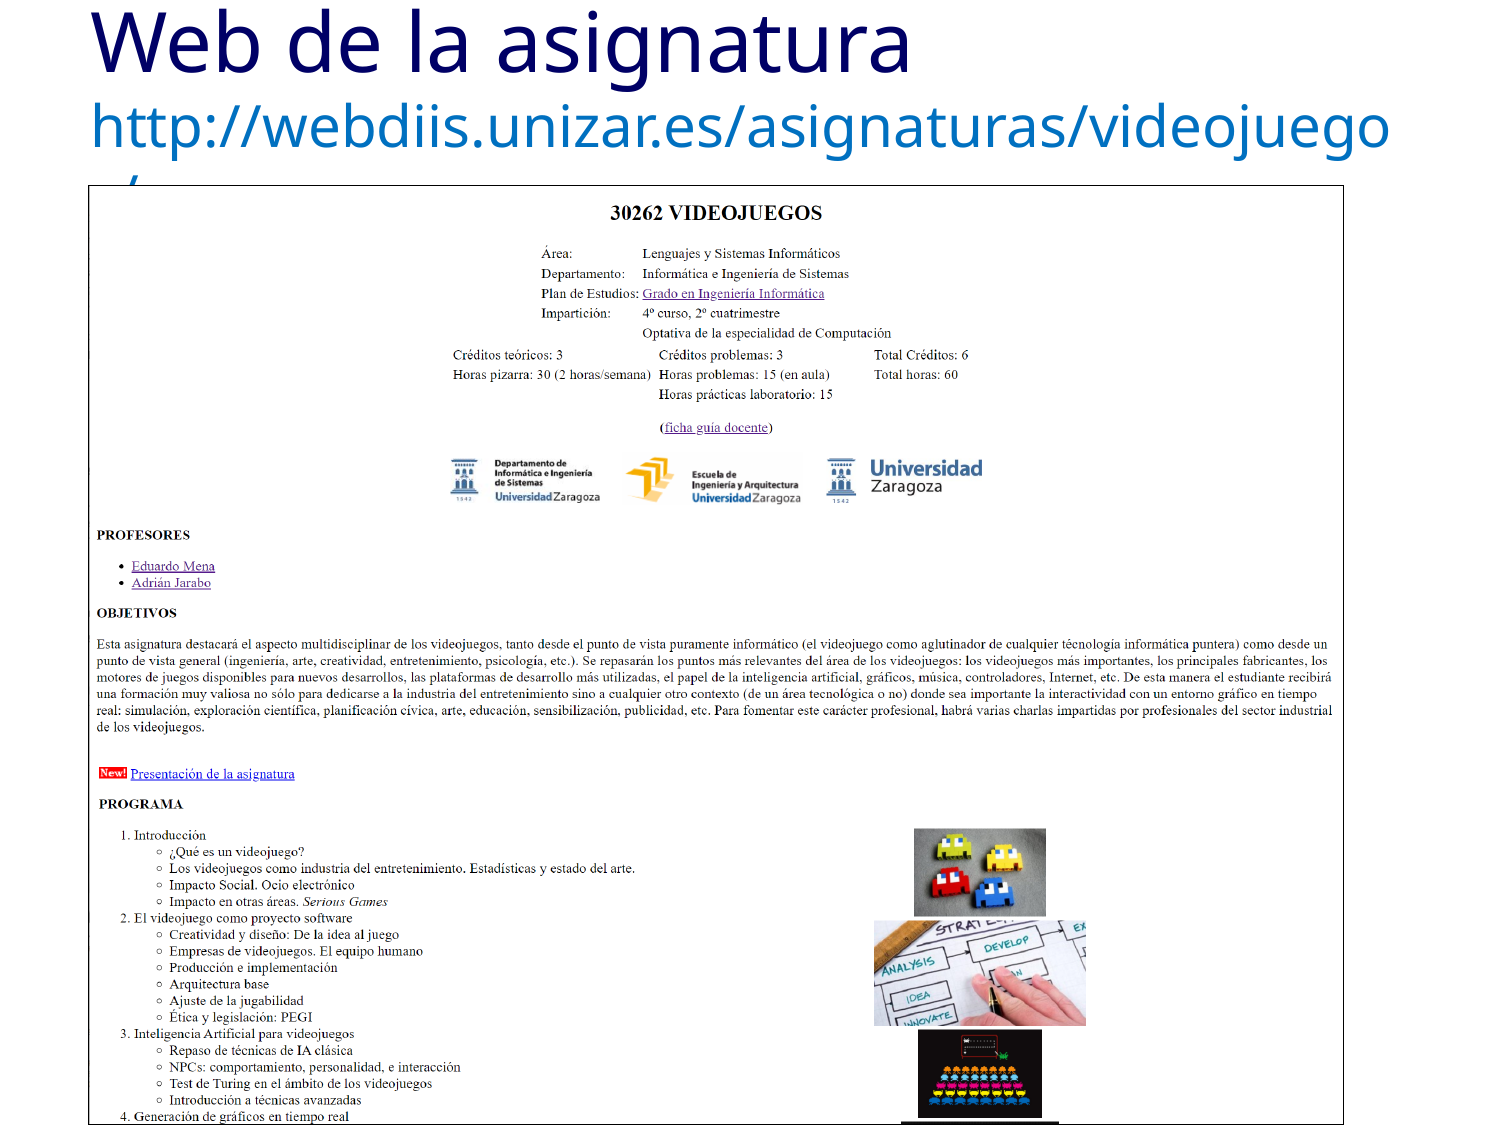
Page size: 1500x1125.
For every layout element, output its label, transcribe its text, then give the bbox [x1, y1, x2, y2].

title Web de la asignatura http://webdiis.unizar.es/asignaturas/videojuegos/ [75, 0, 1425, 170]
picture [88, 185, 1344, 1125]
